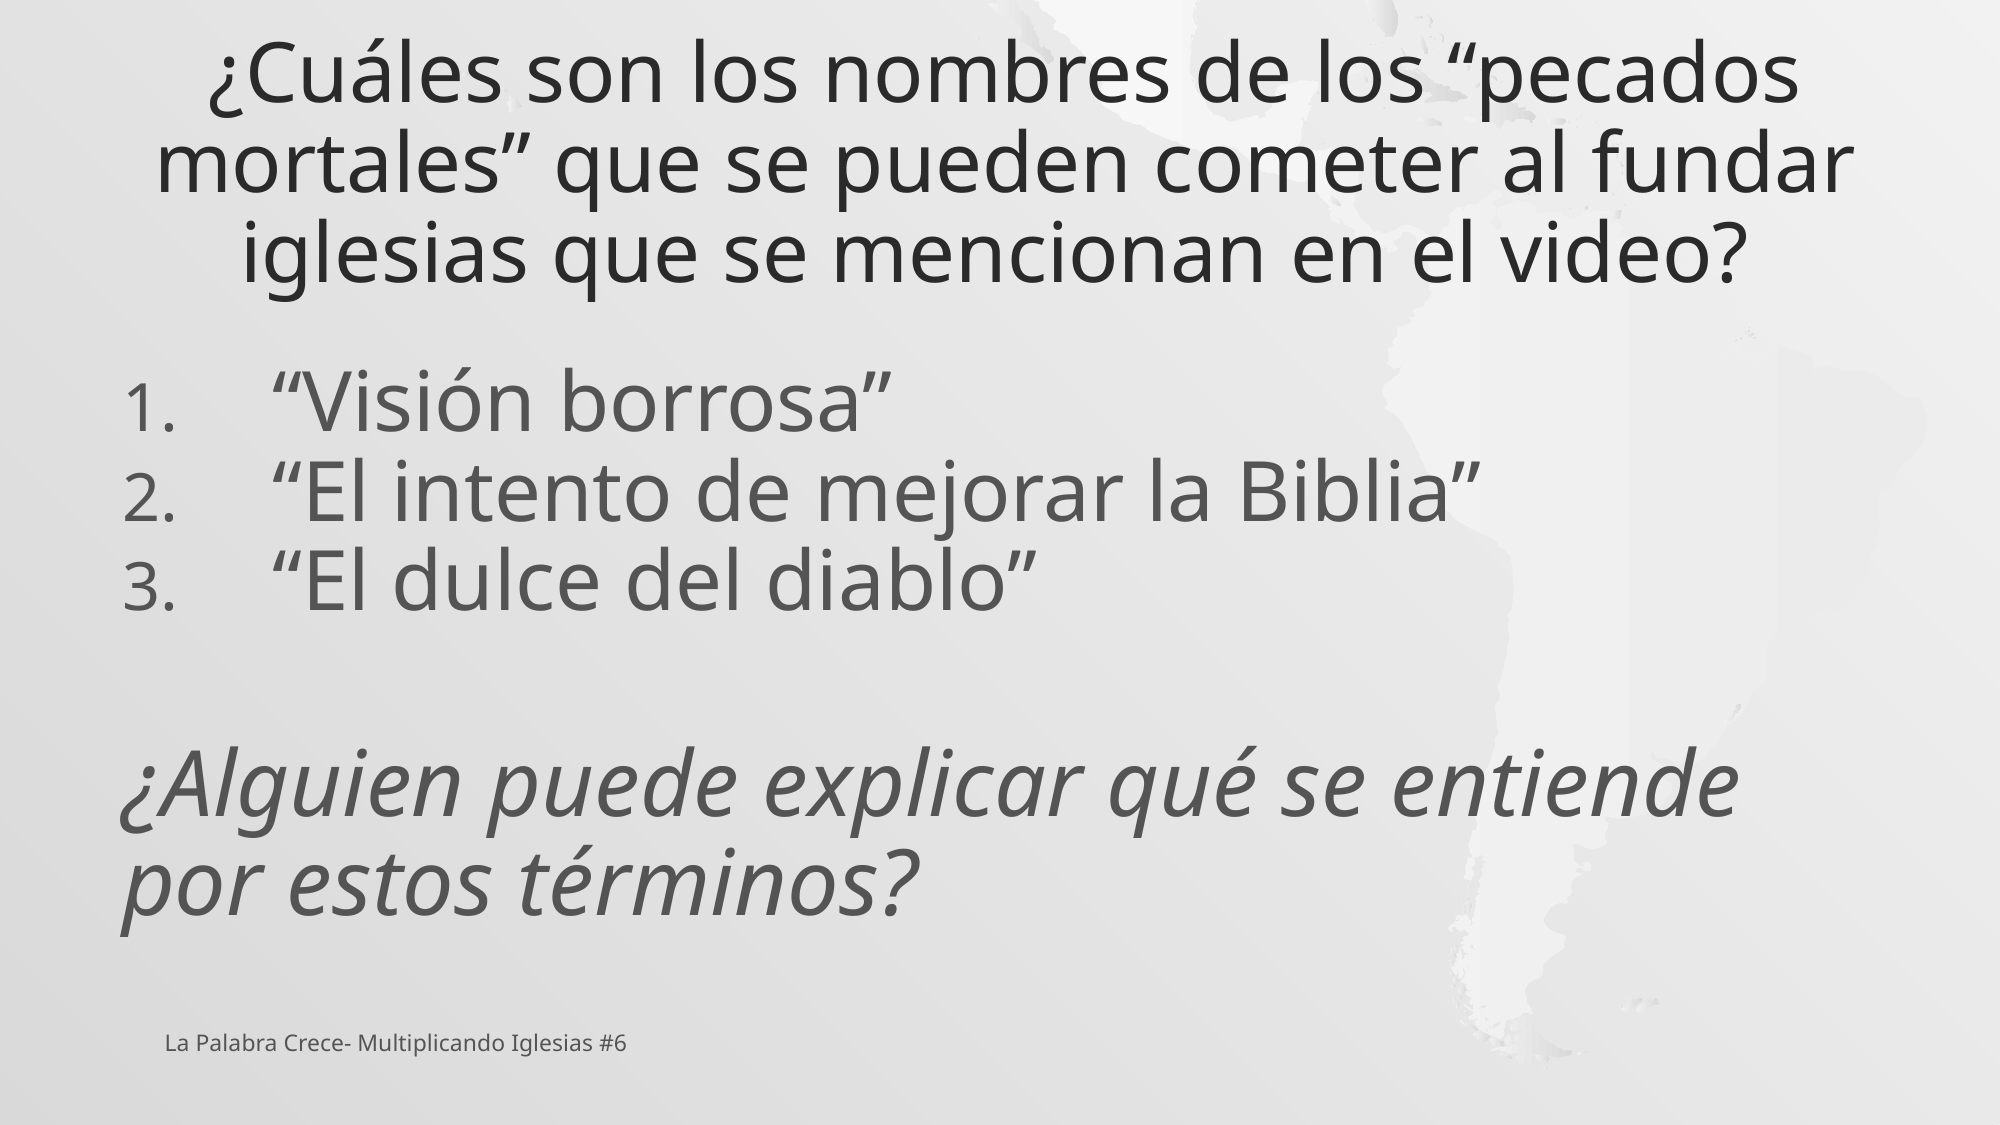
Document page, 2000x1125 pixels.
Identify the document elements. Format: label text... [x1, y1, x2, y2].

text_box “Visión borrosa” “El intento de mejorar la Biblia” “El dulce del diablo” ¿Alguien puede explicar qué se entiende por estos términos? [99, 351, 1763, 1052]
title ¿Cuáles son los nombres de los “pecados mortales” que se pueden cometer al fundar iglesias que se mencionan en el video? [99, 95, 1913, 308]
